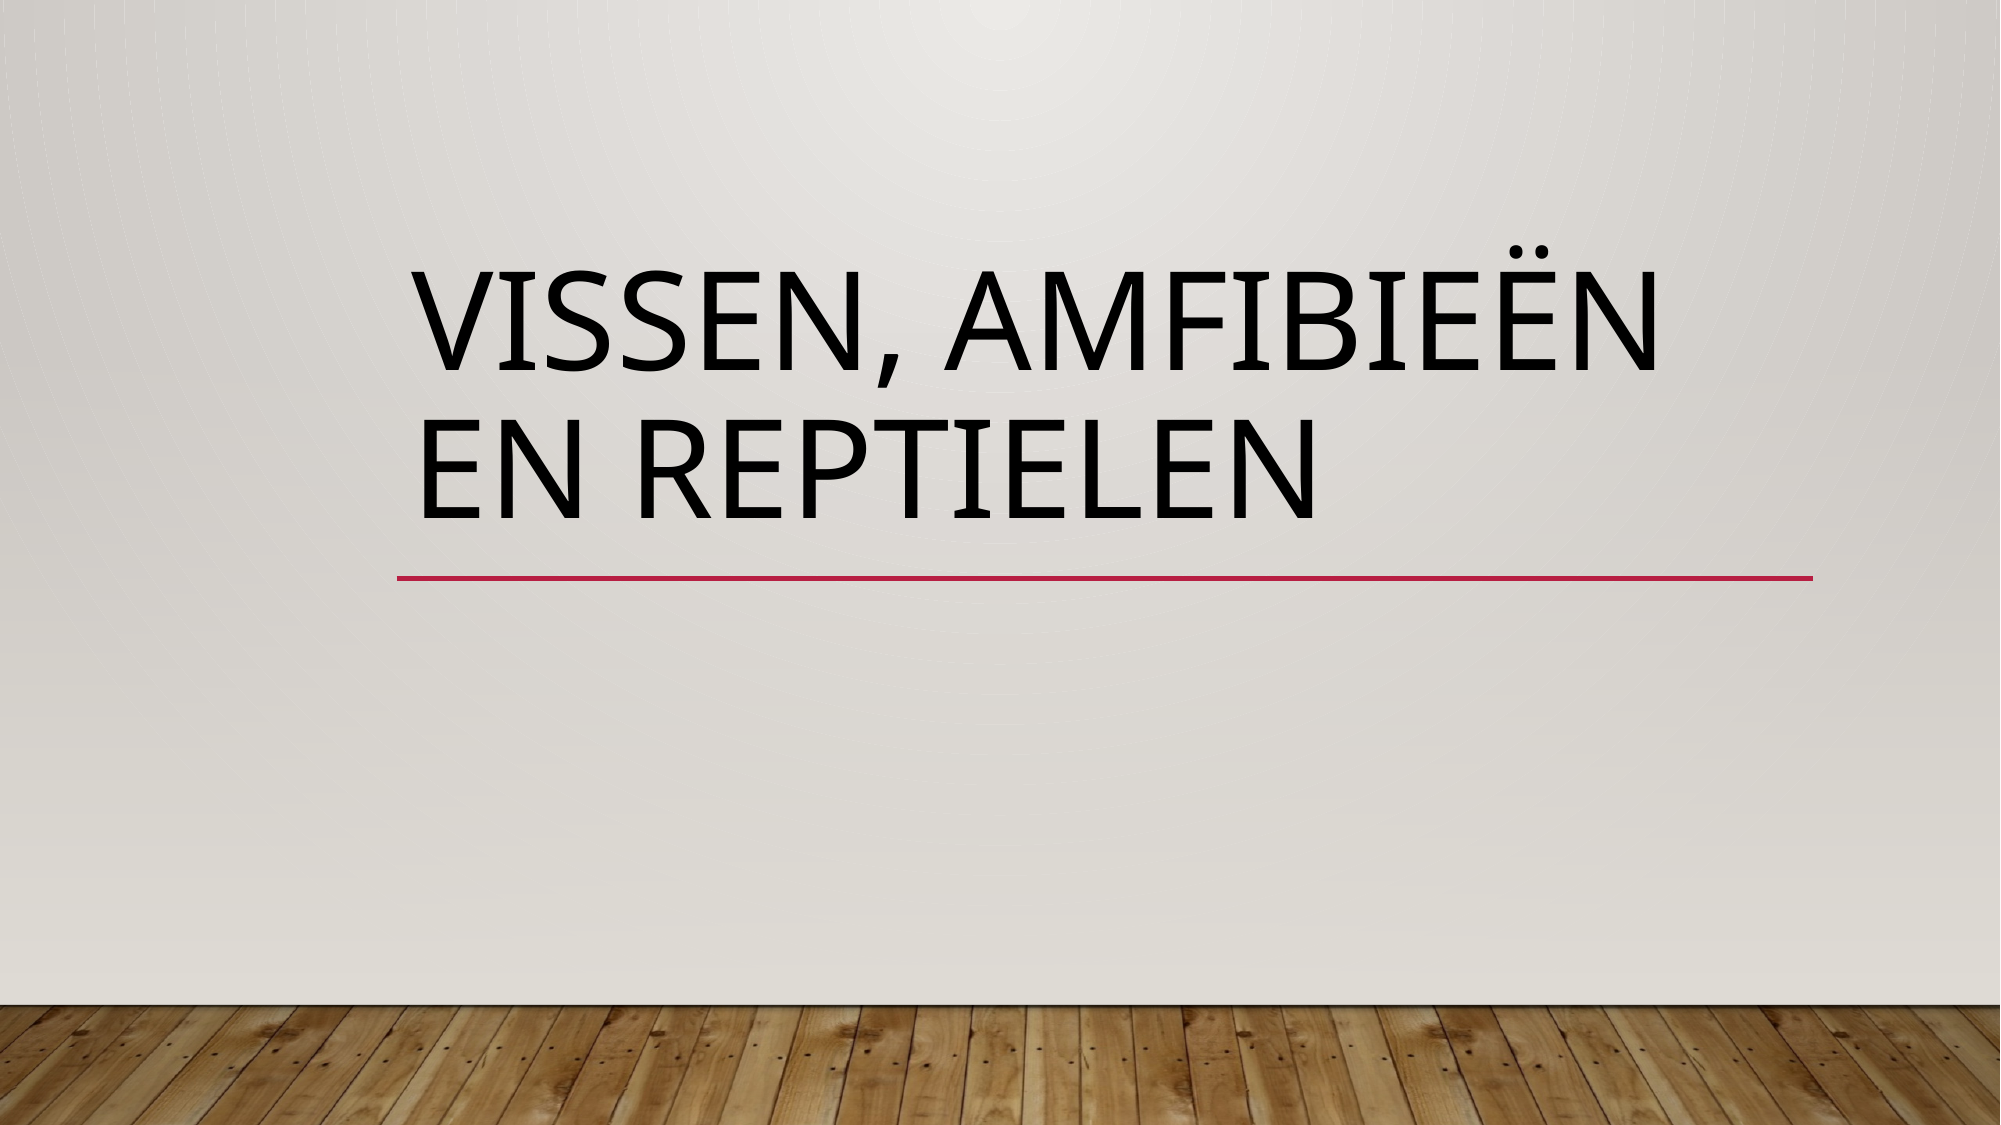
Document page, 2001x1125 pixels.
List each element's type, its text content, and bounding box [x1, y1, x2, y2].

picture [0, 1005, 2000, 1125]
title Vissen, amfibieën en reptielen [396, 131, 1814, 549]
